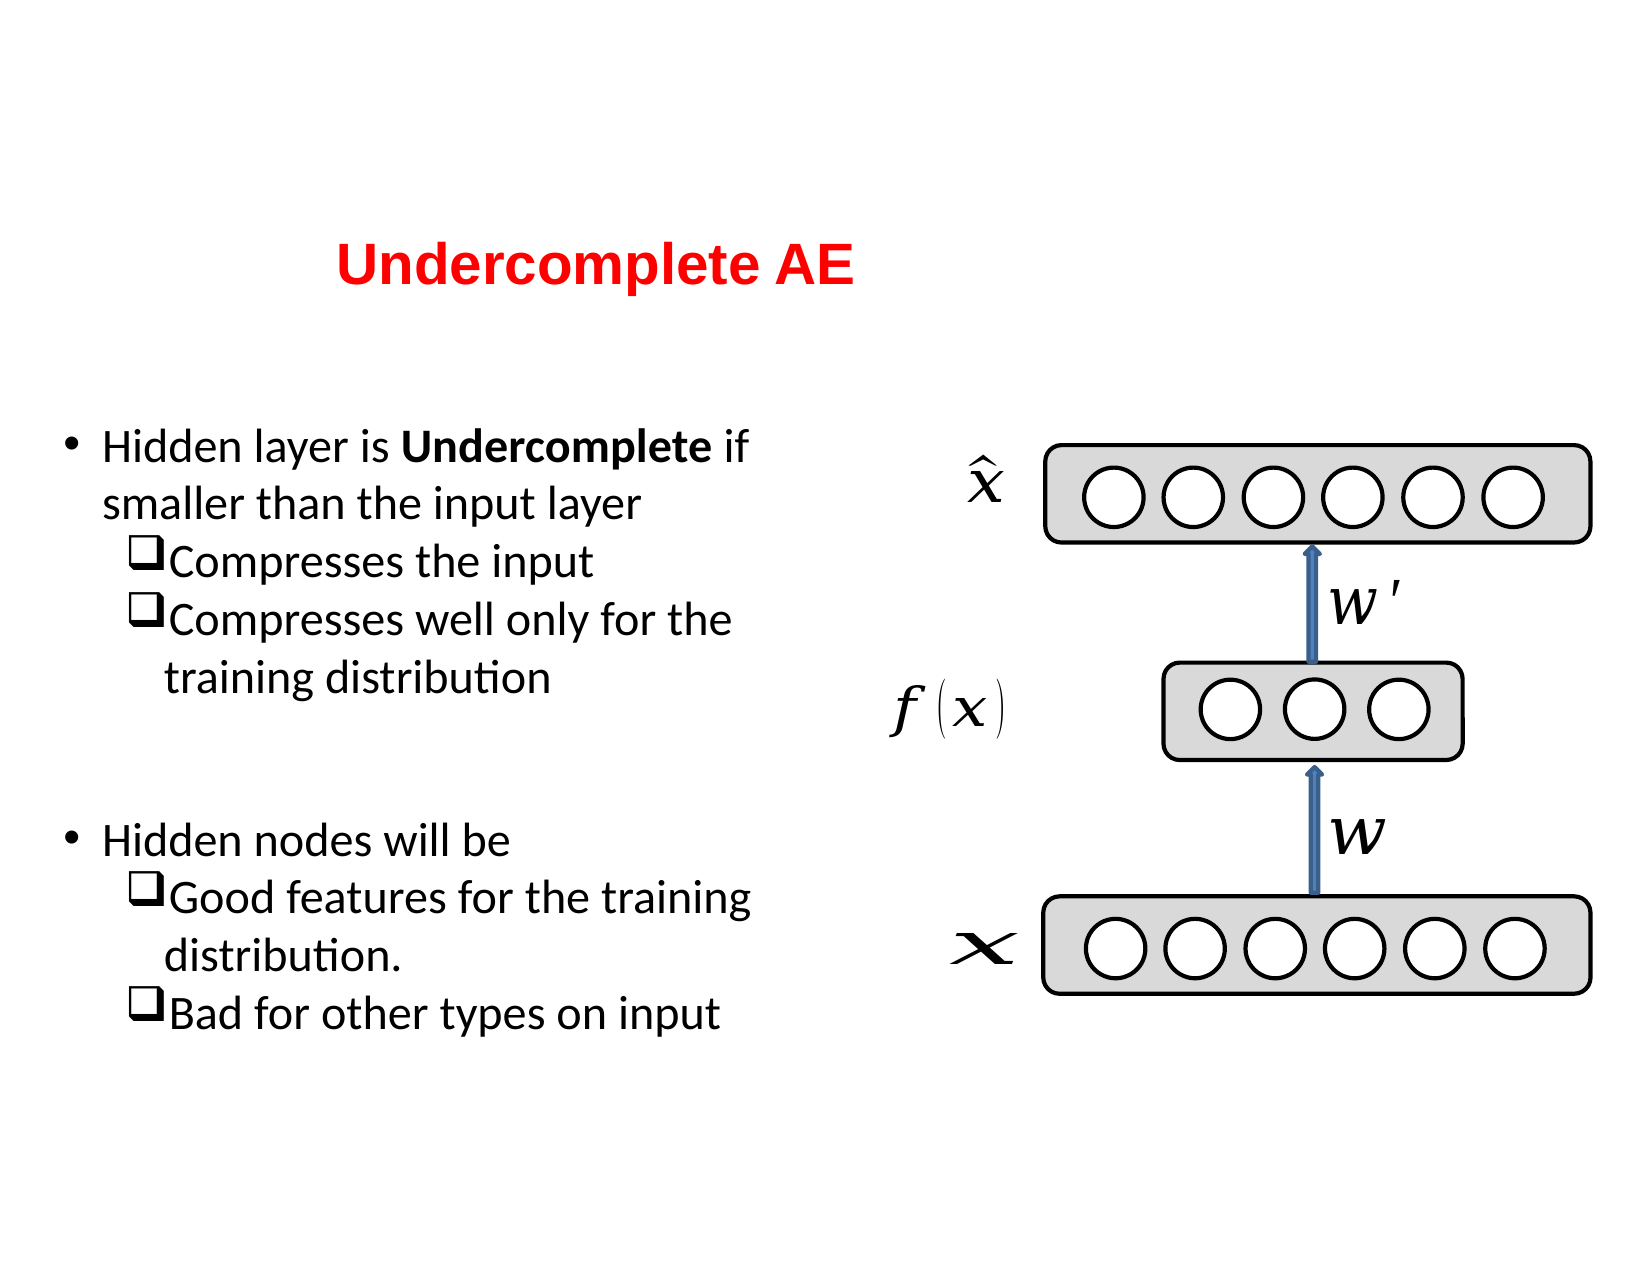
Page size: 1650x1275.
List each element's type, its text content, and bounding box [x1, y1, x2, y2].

text_box Hidden layer is Undercomplete if smaller than the input layer Compresses the input Compresses well only for the training distribution [48, 406, 767, 711]
text_box Hidden nodes will be Good features for the training distribution. Bad for other types on input [48, 800, 801, 1047]
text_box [884, 444, 1591, 995]
title Undercomplete AE [336, 225, 1314, 297]
